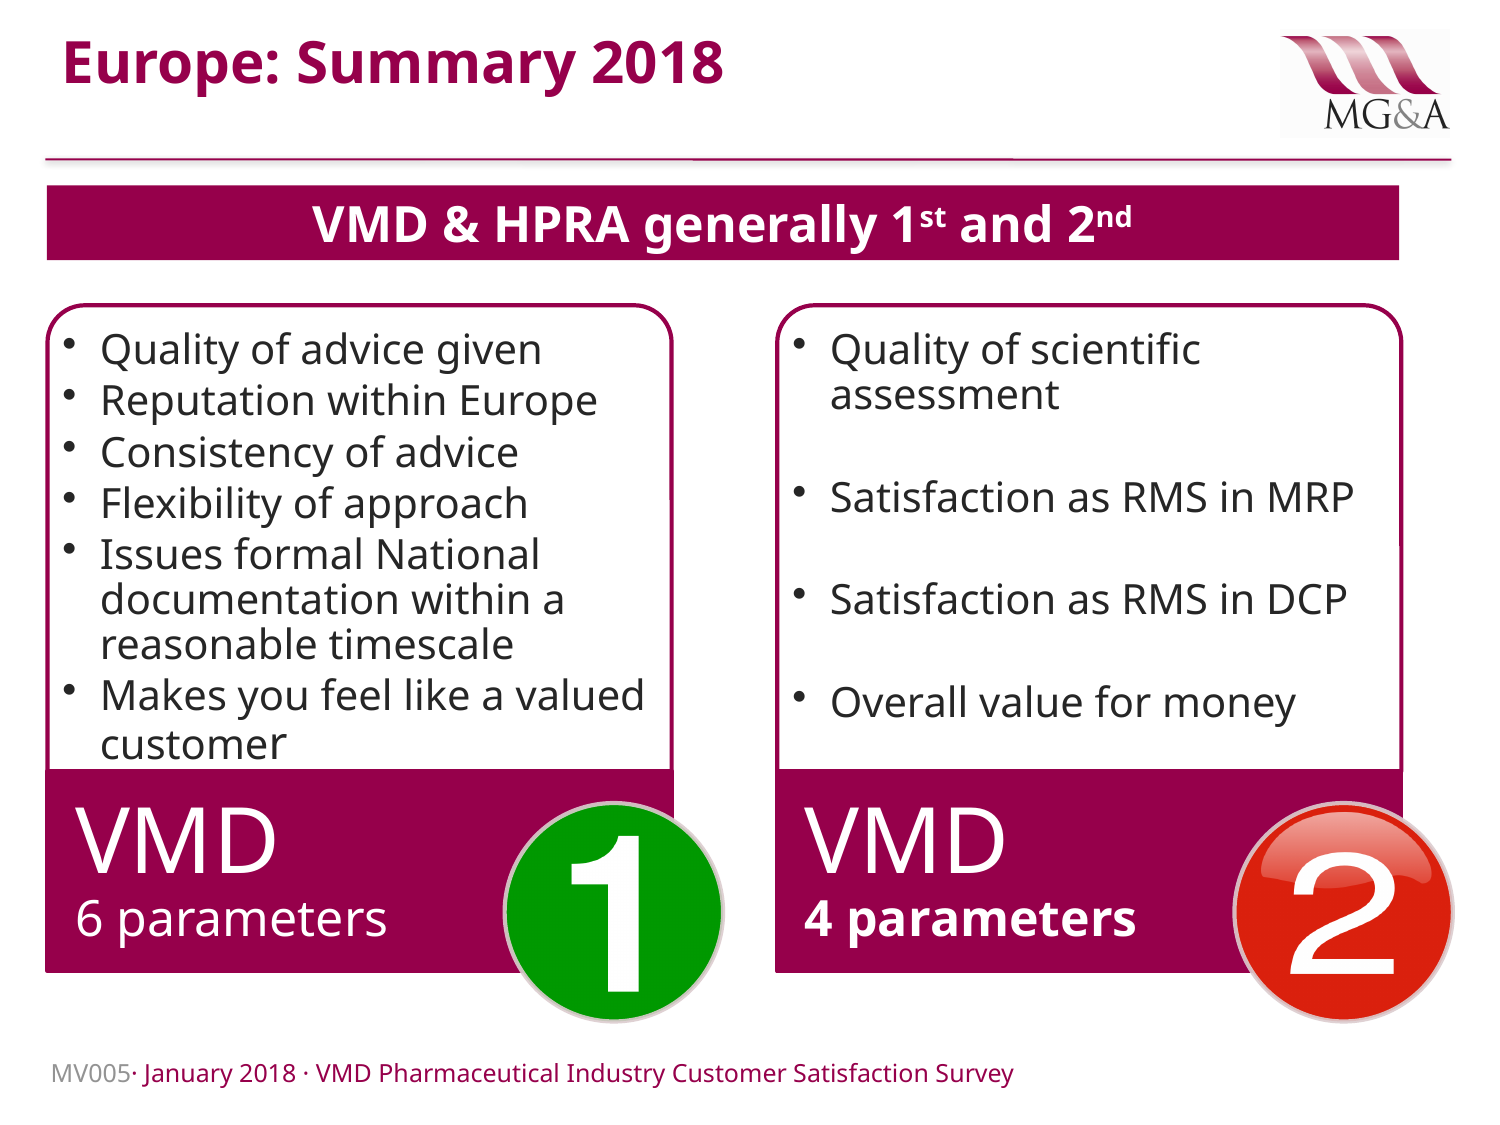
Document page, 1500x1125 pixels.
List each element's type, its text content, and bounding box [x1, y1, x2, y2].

picture [1319, 29, 1450, 138]
text_box VMD & HPRA generally 1st and 2nd [46, 185, 1400, 261]
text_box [46, 294, 1454, 1033]
title Europe: Summary 2018 [46, 18, 1319, 185]
